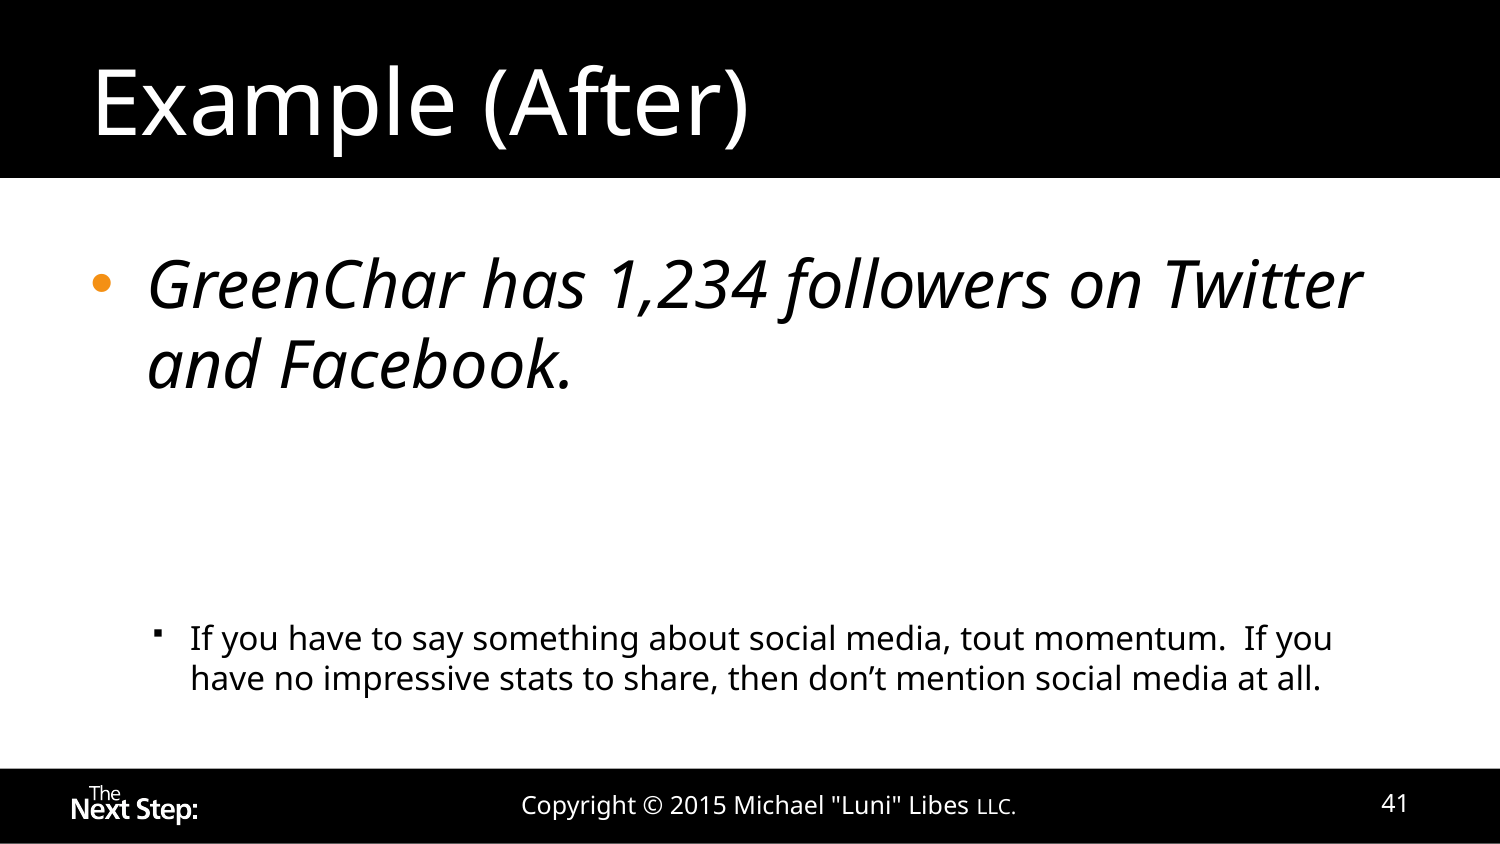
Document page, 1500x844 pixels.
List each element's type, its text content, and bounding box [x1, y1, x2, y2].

title Example (After) [75, 28, 1425, 169]
list GreenChar has 1,234 followers on Twitter and Facebook. [75, 234, 1425, 754]
picture [62, 781, 204, 832]
footer Copyright © 2015 Michael "Luni" Libes LLC. [487, 782, 1050, 827]
slide_number 41 [1074, 782, 1425, 827]
text_box If you have to say something about social media, tout momentum. If you have no impressive stats to share, then don’t mention social media at all. [137, 609, 1425, 735]
